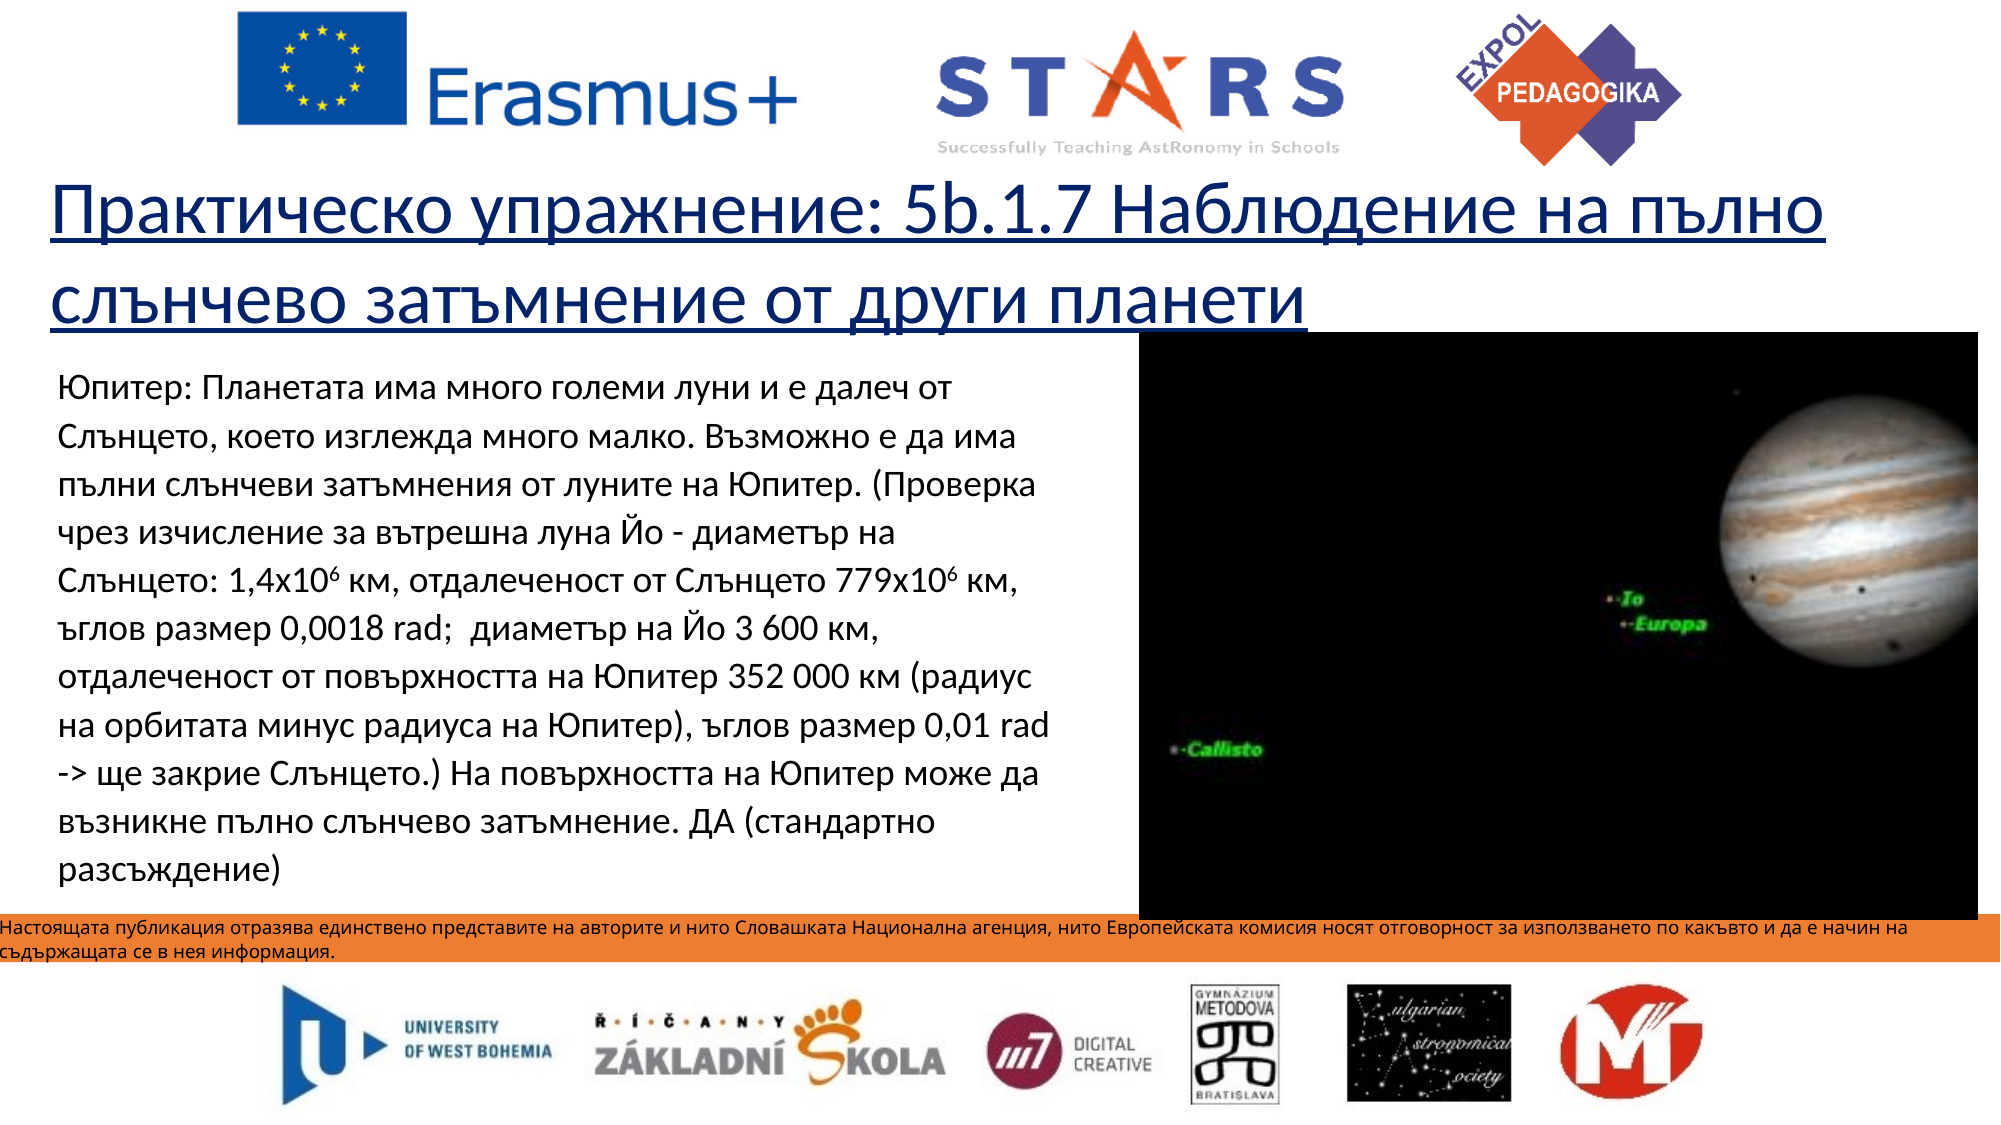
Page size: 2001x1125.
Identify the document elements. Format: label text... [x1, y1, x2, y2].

text_box Практическо упражнение: 5b.1.7 Наблюдение на пълно слънчево затъмнение от други планети [42, 151, 1960, 346]
picture [205, 0, 1795, 181]
picture [260, 954, 1743, 1125]
text_box Настоящата публикация отразява единствено представите на авторите и нито Словашката Национална агенция, нито Европейската комисия носят отговорност за използването по какъвто и да е начин на съдържащата се в нея информация. [0, 914, 2000, 963]
text_box Юпитер: Планетата има много големи луни и е далеч от Слънцето, което изглежда много малко. Възможно е да има пълни слънчеви затъмнения от луните на Юпитер. (Проверка чрез изчисление за вътрешна луна Йо - диаметър на Слънцето: 1,4x106 км, отдалеченост от Слънцето 779x106 км, ъглов размер 0,0018 rad; диаметър на Йо 3 600 км, отдалеченост от повърхността на Юпитер 352 000 км (радиус на орбитата минус радиуса на Юпитер), ъглов размер 0,01 rad -> ще закрие Слънцето.) На повърхността на Юпитер може да възникне пълно слънчево затъмнение. ДА (стандартно разсъждение) [42, 352, 1073, 897]
picture [1138, 332, 1978, 920]
